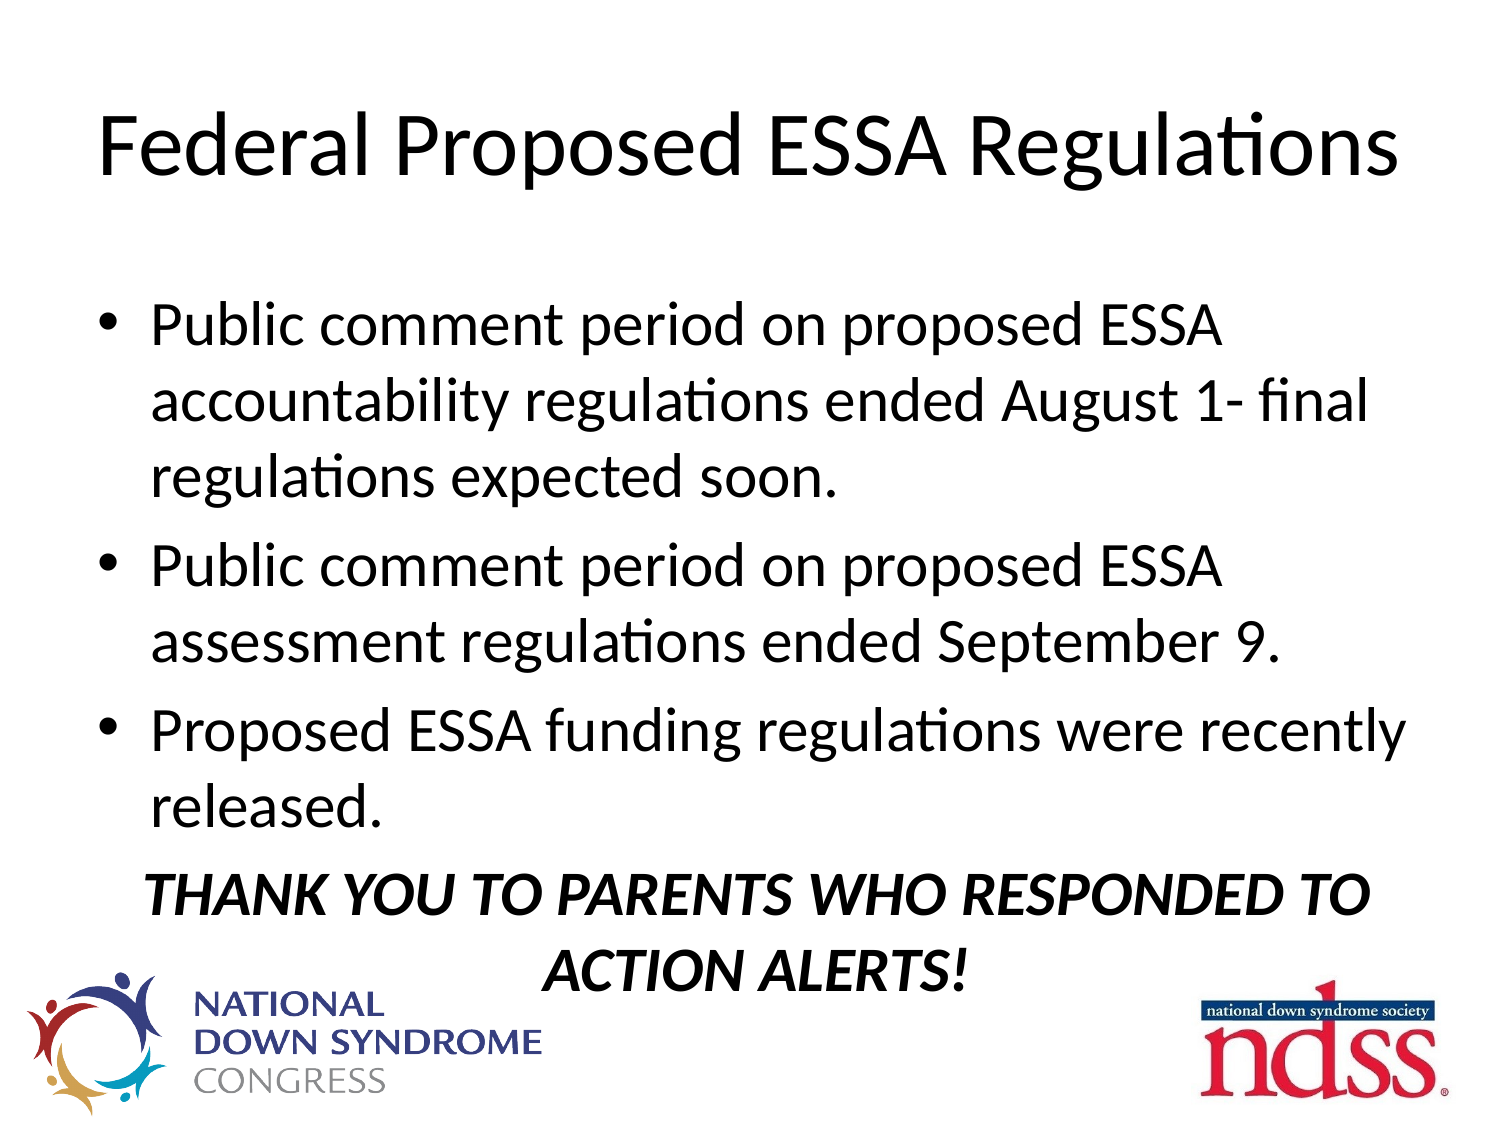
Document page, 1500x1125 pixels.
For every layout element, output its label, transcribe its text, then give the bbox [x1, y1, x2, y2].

picture [0, 928, 584, 1125]
title Federal Proposed ESSA Regulations [75, 45, 1425, 233]
picture [1191, 953, 1456, 1107]
list Public comment period on proposed ESSA accountability regulations ended August 1- final regulations expected soon. Public comment period on proposed ESSA assessment regulations ended September 9. Proposed ESSA funding regulations were recently released. THANK YOU TO PARENTS WHO RESPONDED TO ACTION ALERTS! [82, 275, 1432, 1018]
